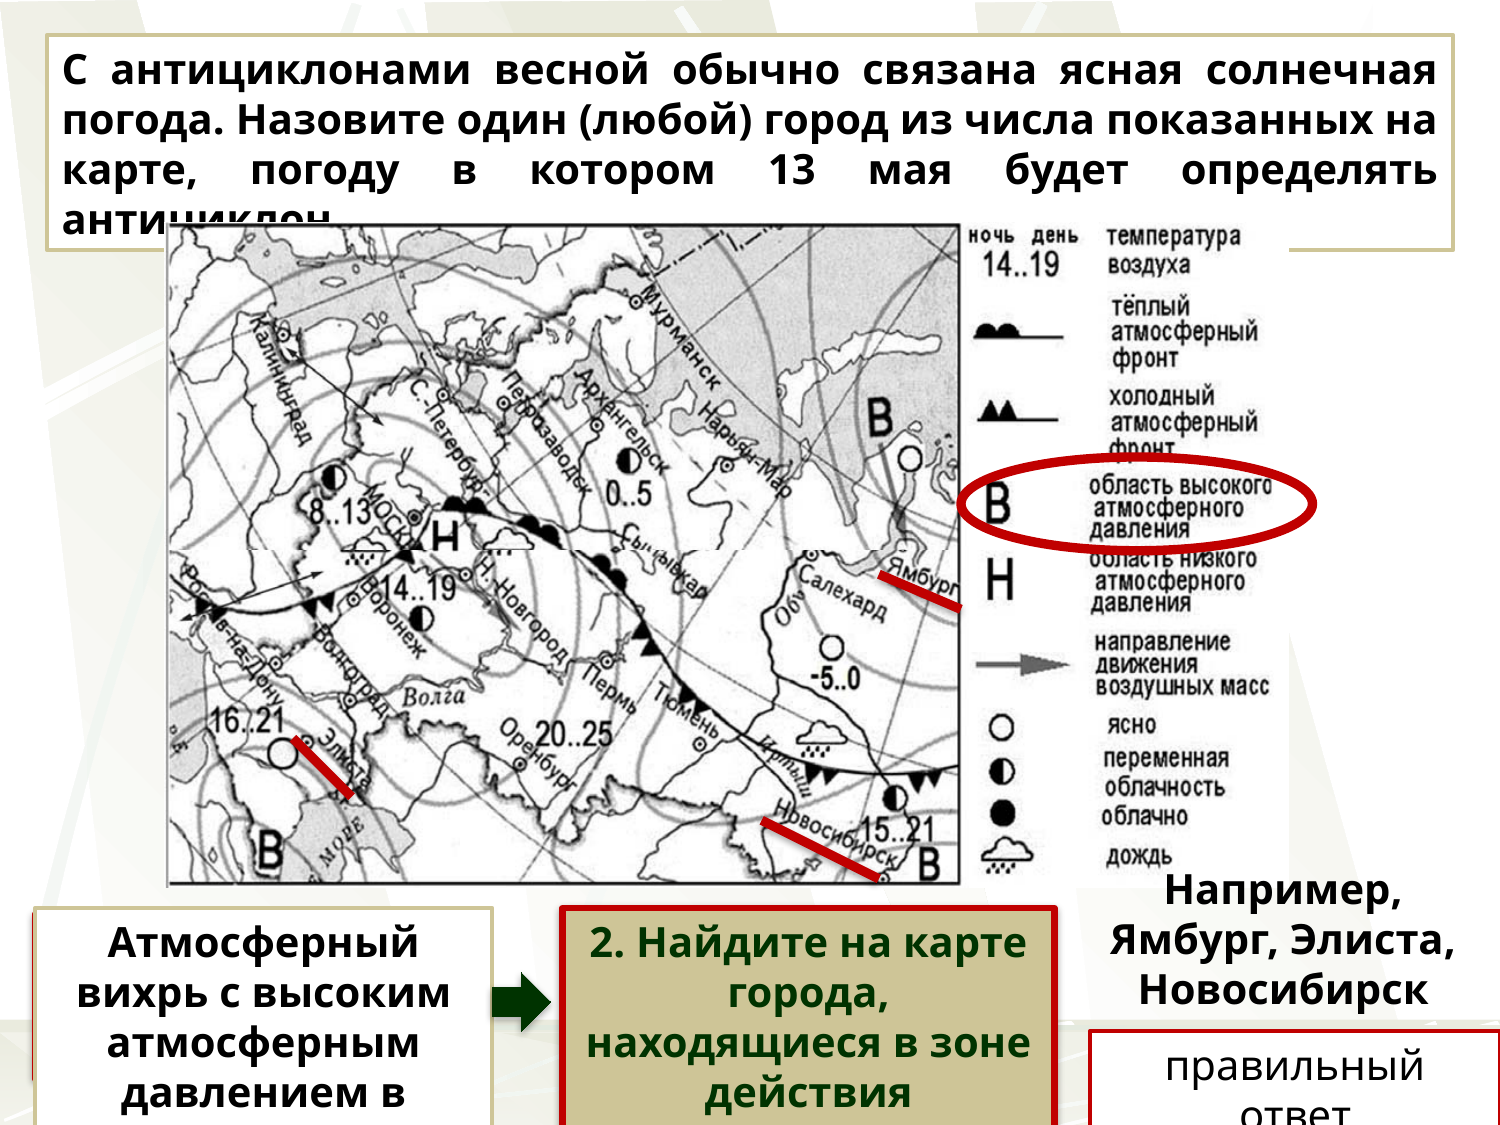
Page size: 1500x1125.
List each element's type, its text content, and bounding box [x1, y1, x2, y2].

text_box [1293, 482, 1313, 526]
text_box 2. Найдите на карте города, находящиеся в зоне действия антициклона [559, 905, 1058, 1125]
text_box Например, Ямбург, Элиста, Новосибирск [1066, 855, 1500, 1021]
text_box Атмосферный вихрь с высоким атмосферным давлением в центре [33, 906, 494, 1125]
text_box С антициклонами весной обычно связана ясная солнечная погода. Назовите один (любой) город из числа показанных на карте, погоду в котором 13 мая будет определять антициклон. [45, 33, 1455, 252]
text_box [292, 737, 352, 798]
picture [163, 222, 1290, 888]
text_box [878, 573, 962, 610]
text_box [492, 972, 551, 1032]
text_box правильный ответ [1088, 1029, 1500, 1125]
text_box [761, 820, 880, 880]
